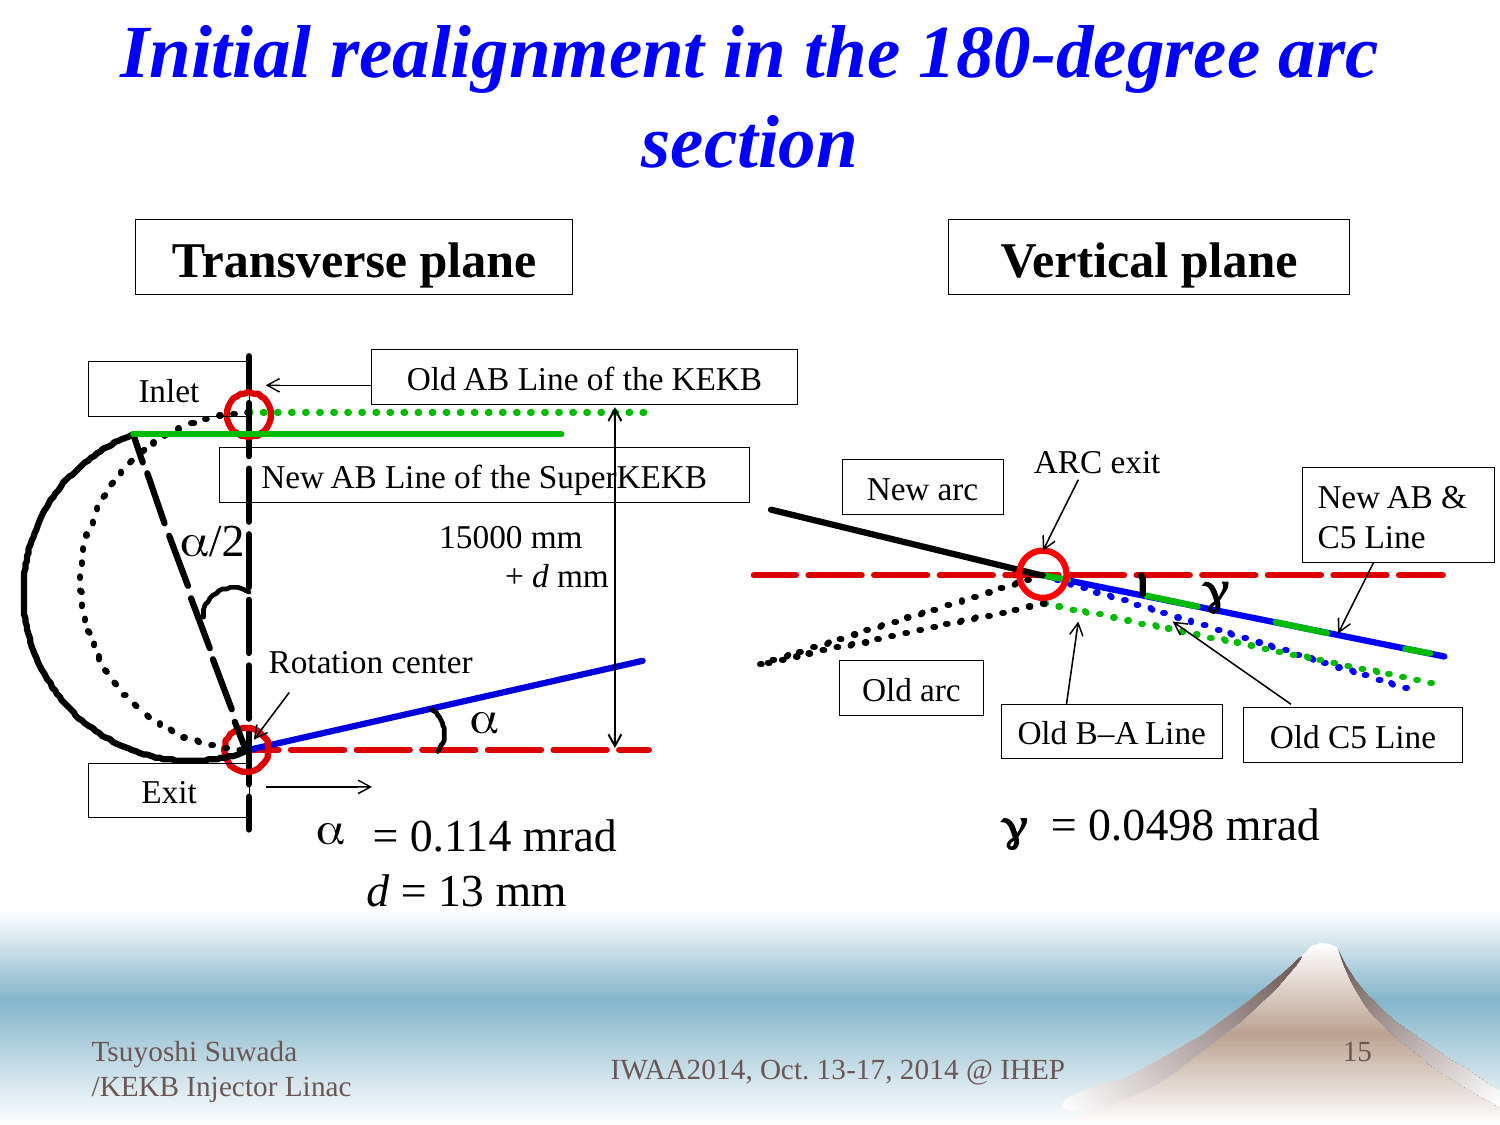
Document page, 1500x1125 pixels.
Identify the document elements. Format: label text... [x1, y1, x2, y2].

text_box = 0.114 mrad d = 13 mm [277, 844, 656, 924]
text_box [1042, 479, 1079, 551]
slide_number Tsuyoshi Suwada /KEKB Injector Linac [76, 1025, 390, 1100]
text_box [253, 692, 290, 740]
text_box Vertical plane [948, 219, 1350, 295]
text_box Old C5 Line [1243, 707, 1463, 763]
text_box γ = 0.0498 mrad [971, 786, 1350, 857]
text_box New AB & C5 Line [1302, 467, 1495, 563]
text_box Old AB Line of the KEKB [656, 349, 798, 405]
text_box Old arc [839, 704, 984, 716]
text_box New AB Line of the SuperKEKB [661, 447, 750, 503]
picture [17, 349, 656, 837]
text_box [1172, 621, 1292, 705]
picture [747, 503, 1451, 696]
text_box Transverse plane [135, 219, 573, 295]
slide_number 15 [1074, 1025, 1388, 1100]
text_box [1337, 562, 1374, 634]
title Initial realignment in the 180-degree arc section [0, 54, 1500, 130]
text_box New arc [842, 459, 1004, 501]
text_box ARC exit [1019, 432, 1197, 488]
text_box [1066, 621, 1079, 705]
text_box Old B–A Line [1001, 704, 1223, 759]
footer IWAA2014, Oct. 13-17, 2014 @ IHEP [512, 1042, 1164, 1118]
